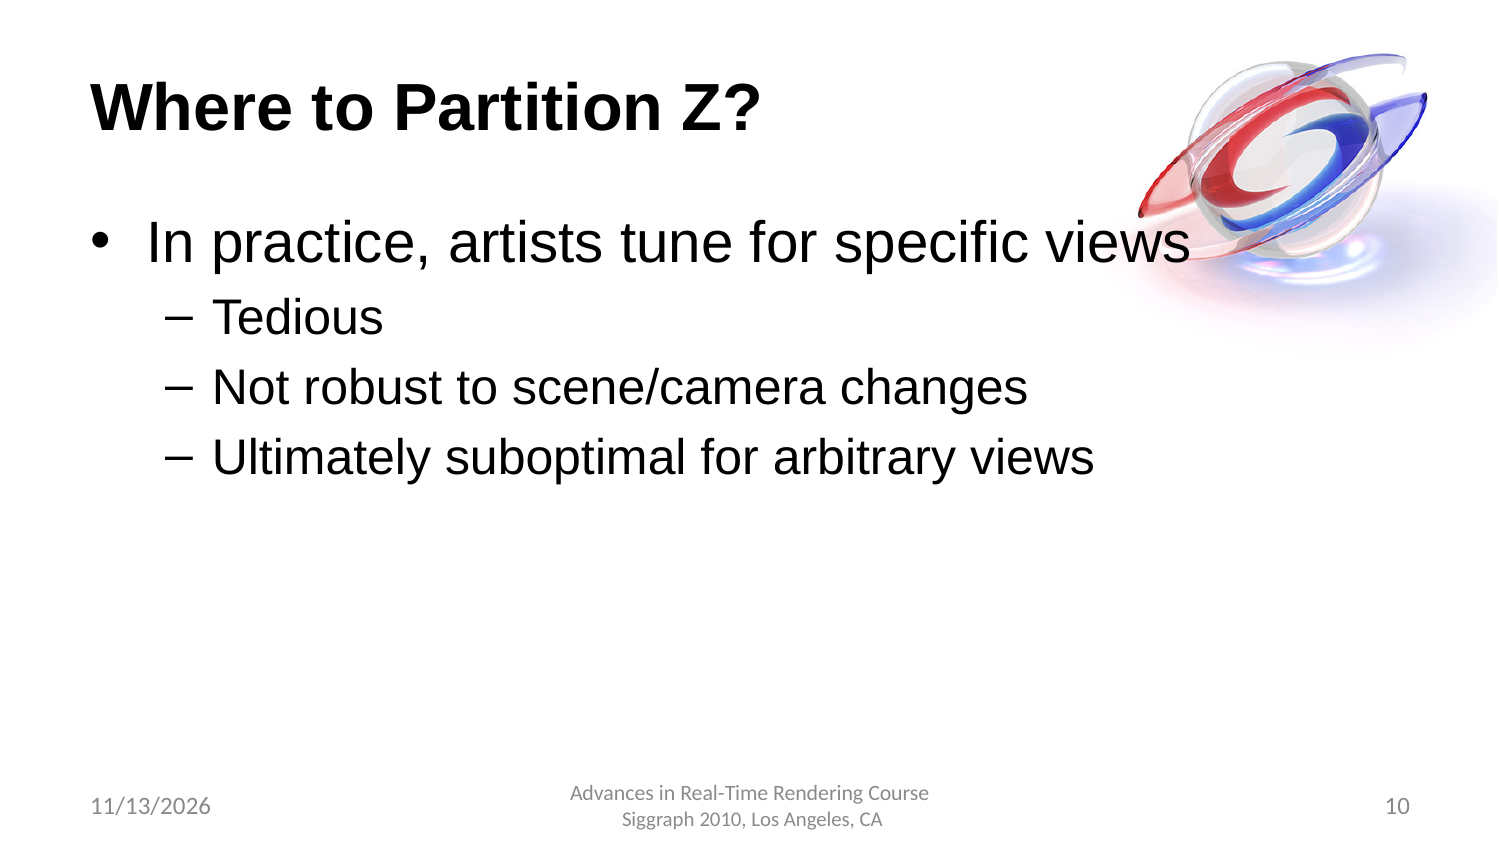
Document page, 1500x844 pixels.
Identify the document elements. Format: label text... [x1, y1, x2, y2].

picture [1103, 0, 1497, 394]
footer Advances in Real-Time Rendering Course Siggraph 2010, Los Angeles, CA [512, 782, 988, 828]
title Where to Partition Z? [74, 33, 1426, 175]
slide_number 10 [1074, 782, 1425, 828]
list In practice, artists tune for specific views Tedious Not robust to scene/camera changes Ultimately suboptimal for arbitrary views [74, 196, 1426, 754]
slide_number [75, 782, 425, 828]
